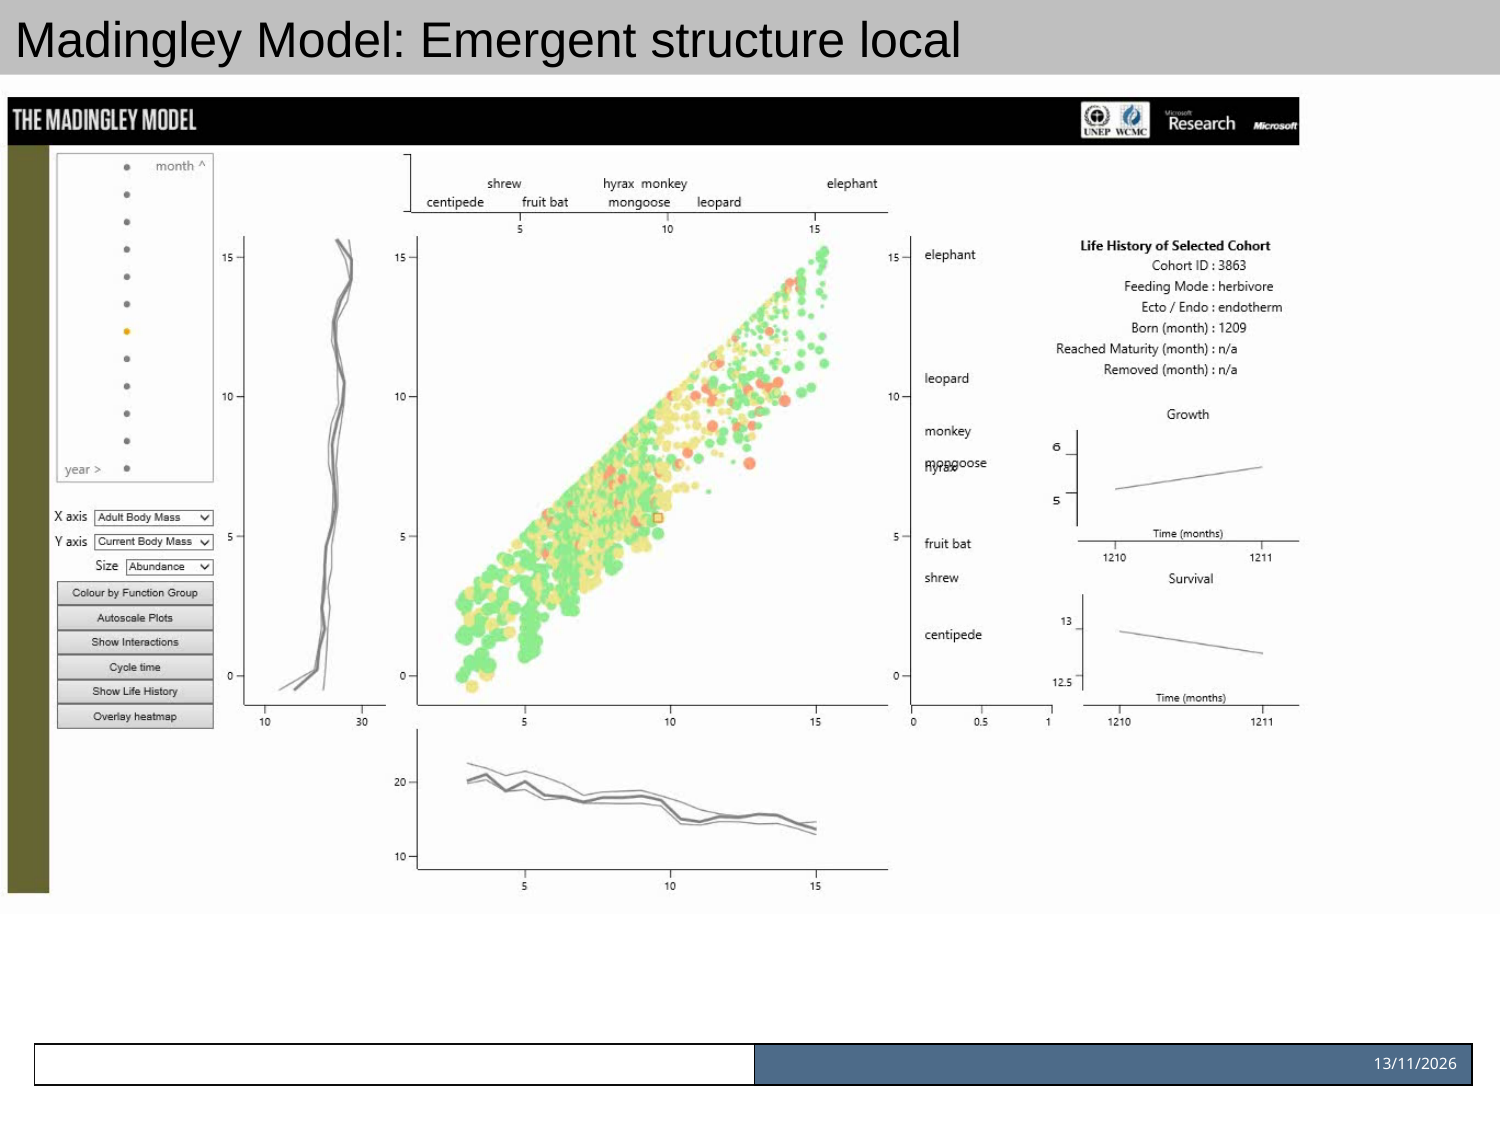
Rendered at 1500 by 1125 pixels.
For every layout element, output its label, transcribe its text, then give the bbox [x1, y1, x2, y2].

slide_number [755, 1043, 1473, 1086]
footer [34, 1043, 755, 1086]
text_box Madingley Model: Emergent structure local [0, 0, 1500, 72]
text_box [0, 72, 1500, 915]
